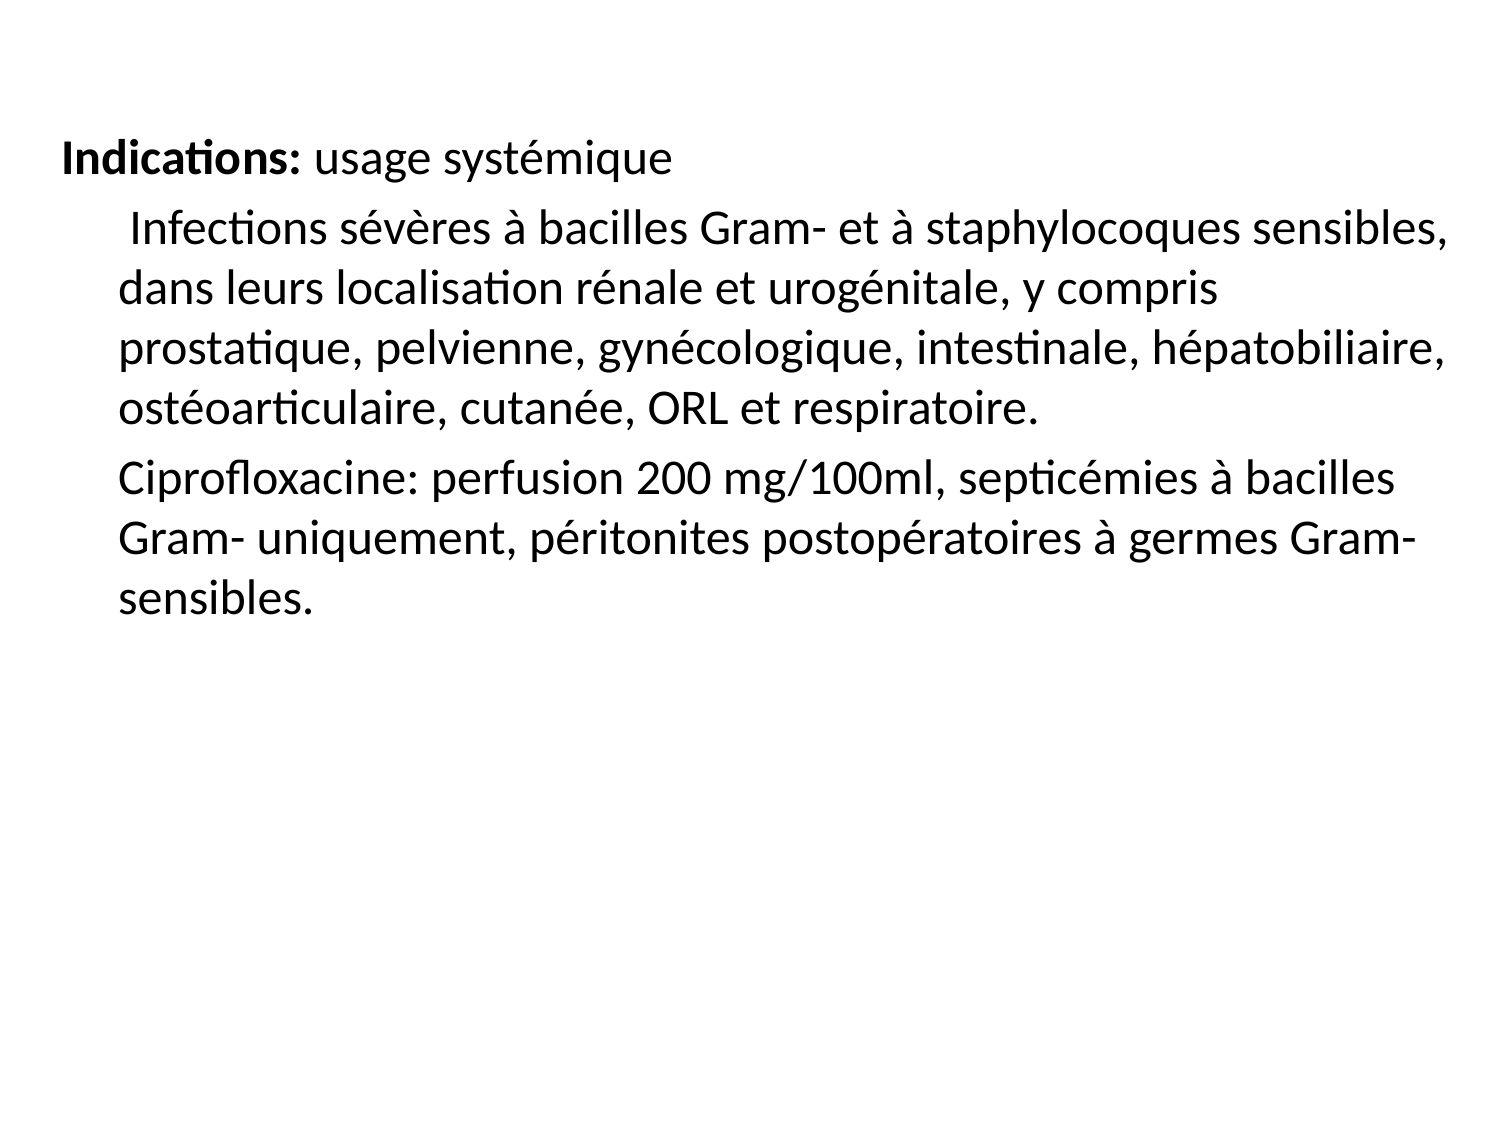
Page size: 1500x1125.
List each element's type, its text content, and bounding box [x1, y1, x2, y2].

list Indications: usage systémique Infections sévères à bacilles Gram- et à staphylocoques sensibles, dans leurs localisation rénale et urogénitale, y compris prostatique, pelvienne, gynécologique, intestinale, hépatobiliaire, ostéoarticulaire, cutanée, ORL et respiratoire. Ciprofloxacine: perfusion 200 mg/100ml, septicémies à bacilles Gram- uniquement, péritonites postopératoires à germes Gram- sensibles. [46, 46, 1465, 1090]
